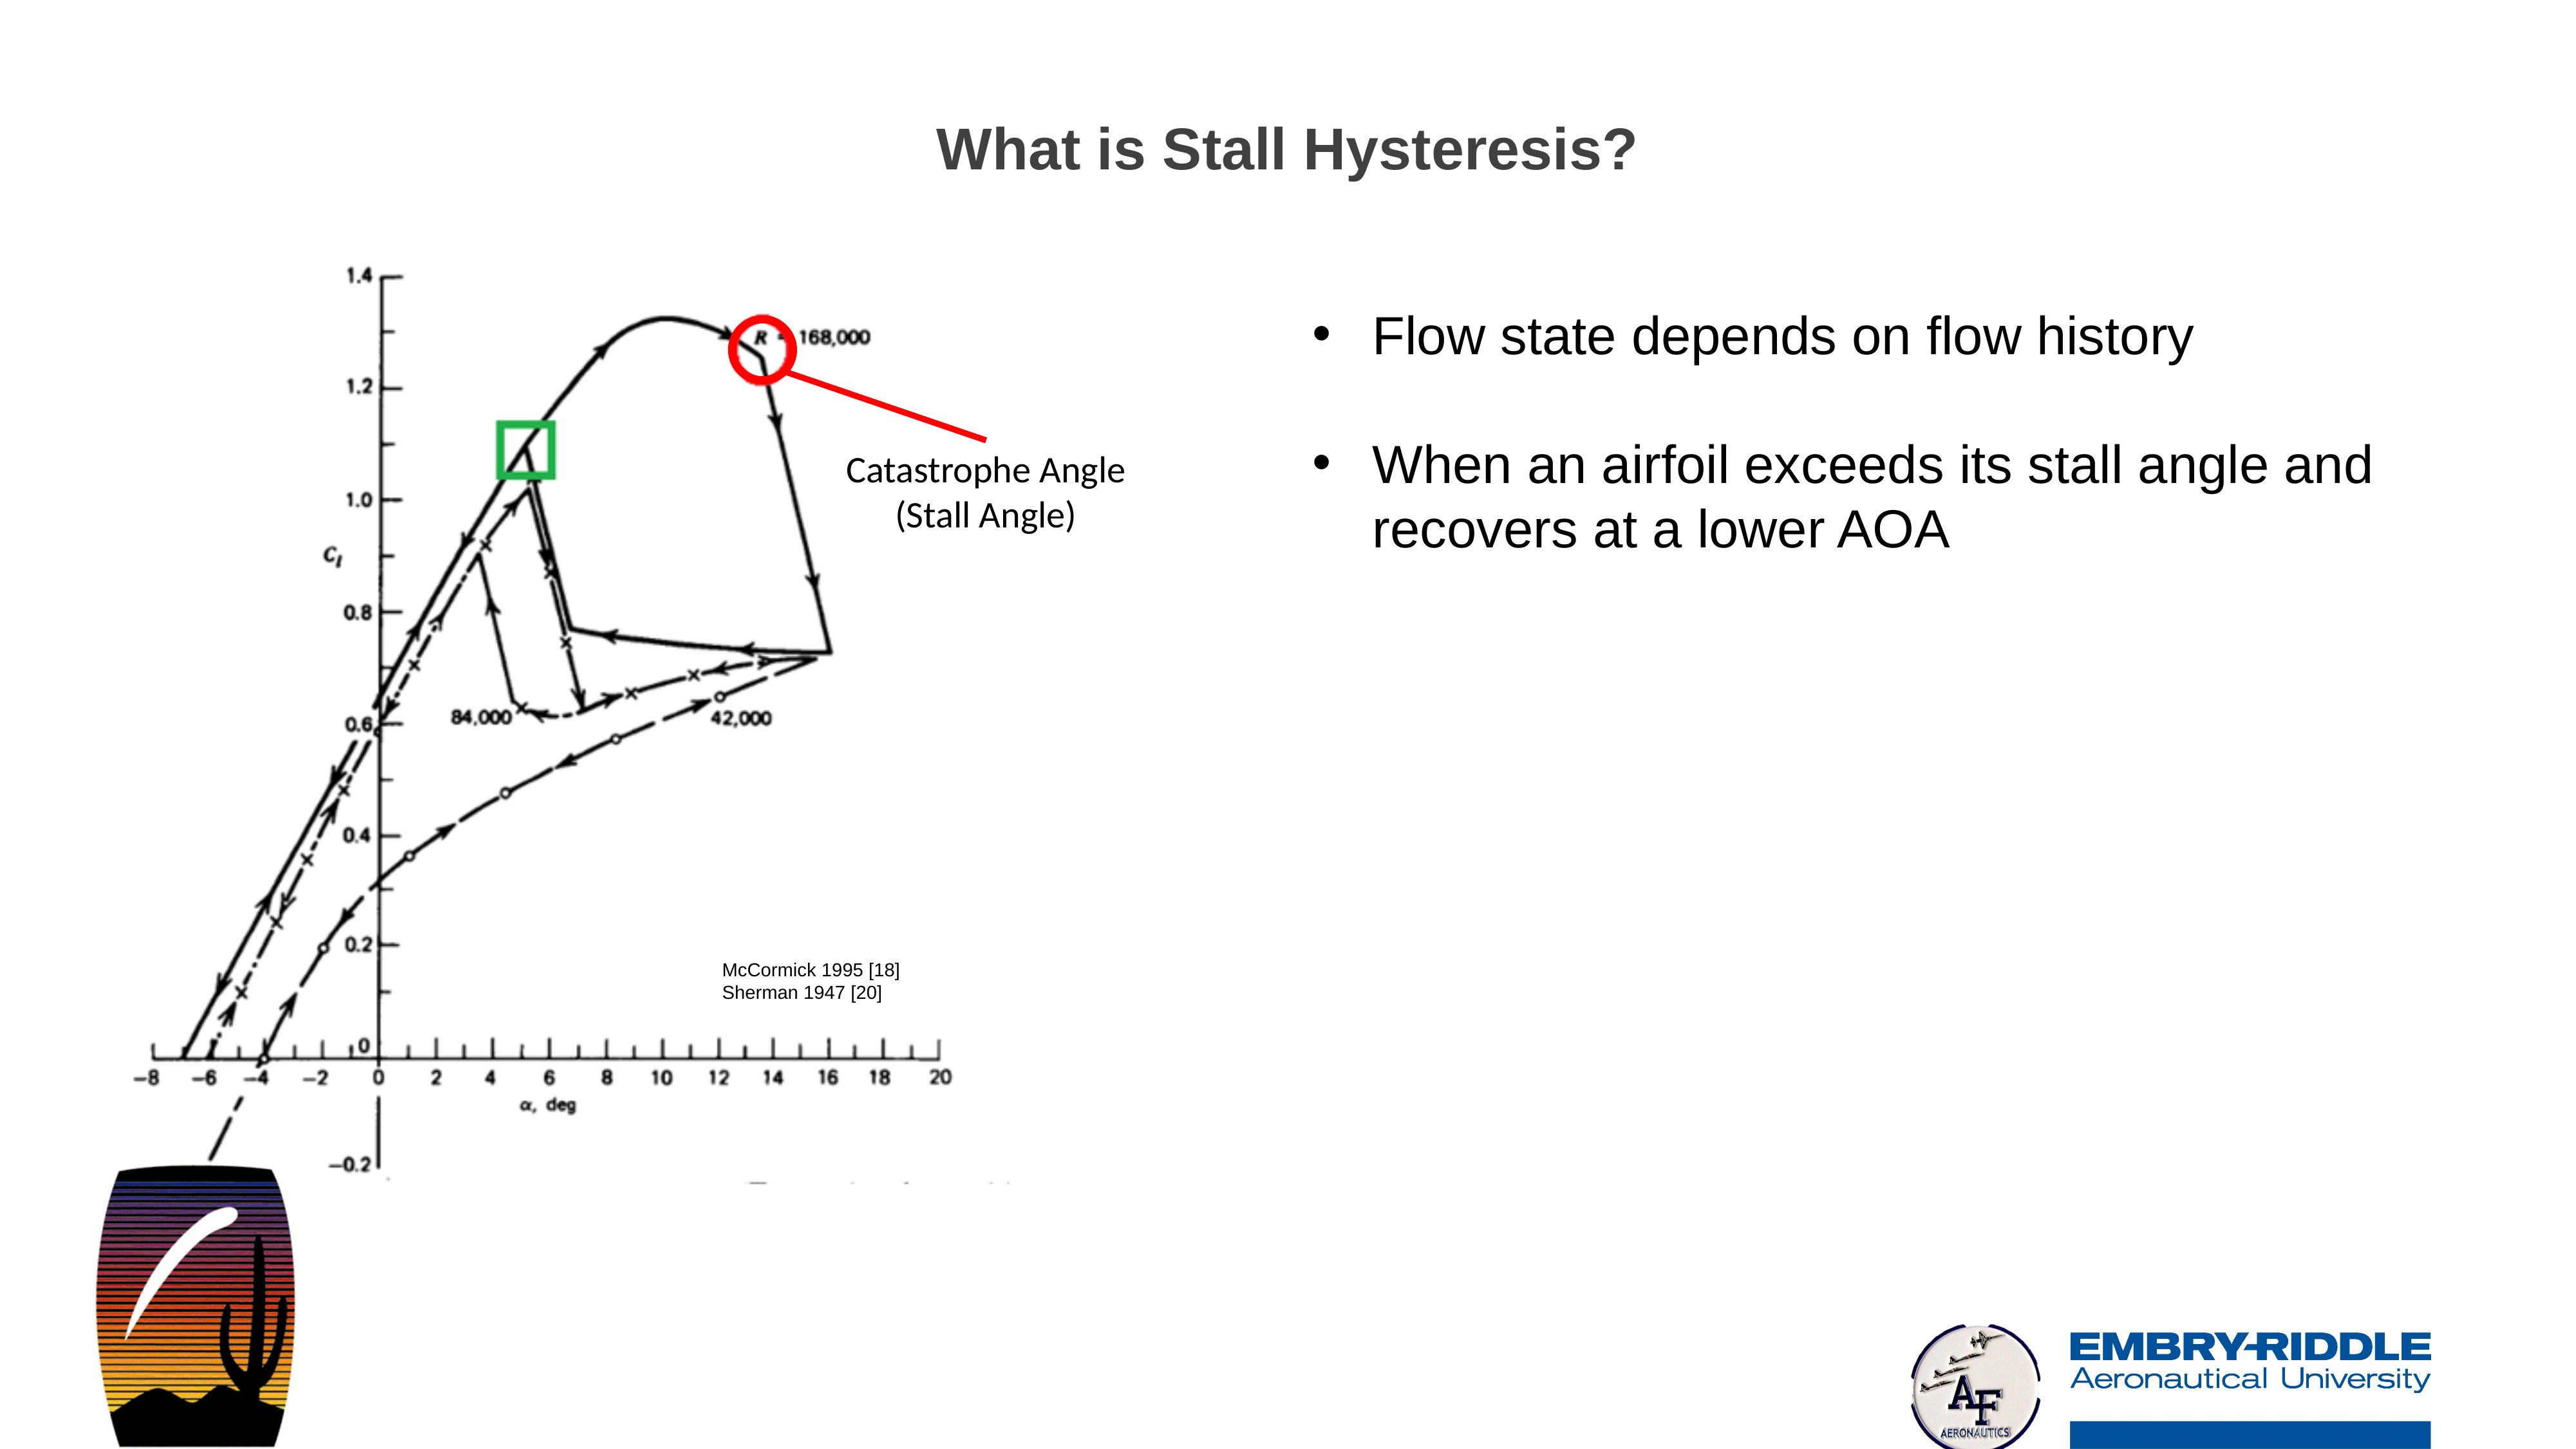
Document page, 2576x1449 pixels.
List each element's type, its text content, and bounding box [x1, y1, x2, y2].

picture [95, 241, 1011, 1449]
text_box Flow state depends on flow history When an airfoil exceeds its stall angle and recovers at a lower AOA [1302, 296, 2503, 564]
text_box Catastrophe Angle (Stall Angle) [1011, 440, 1136, 540]
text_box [784, 371, 986, 440]
picture [1894, 1308, 2056, 1449]
text_box What is Stall Hysteresis? [296, 105, 2280, 186]
picture [2070, 1332, 2431, 1449]
